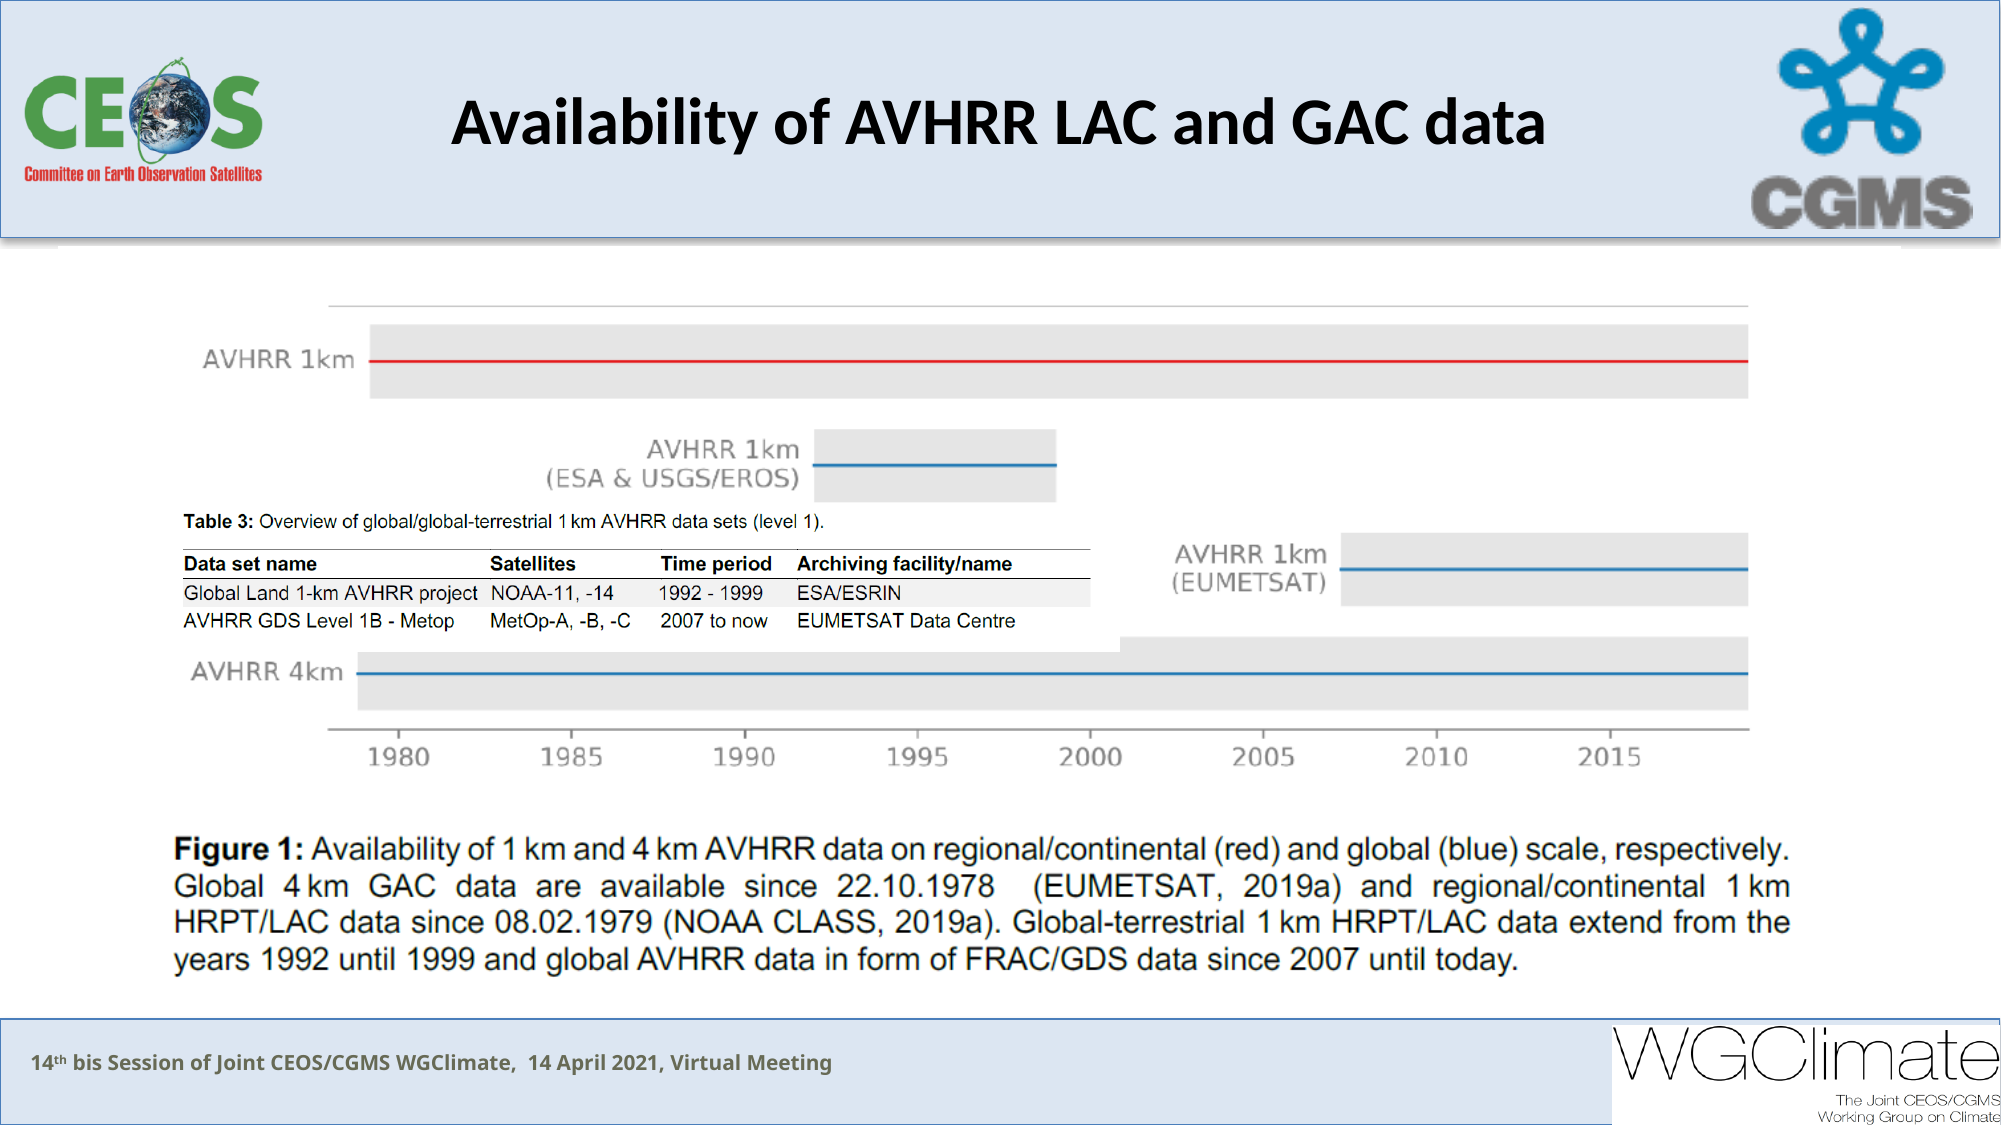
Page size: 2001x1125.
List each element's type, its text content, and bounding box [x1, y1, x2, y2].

picture [1, 33, 285, 204]
picture [1751, 7, 1973, 229]
title Availability of AVHRR LAC and GAC data [316, 24, 1684, 212]
picture [1612, 1025, 2001, 1125]
picture [58, 246, 1901, 1006]
